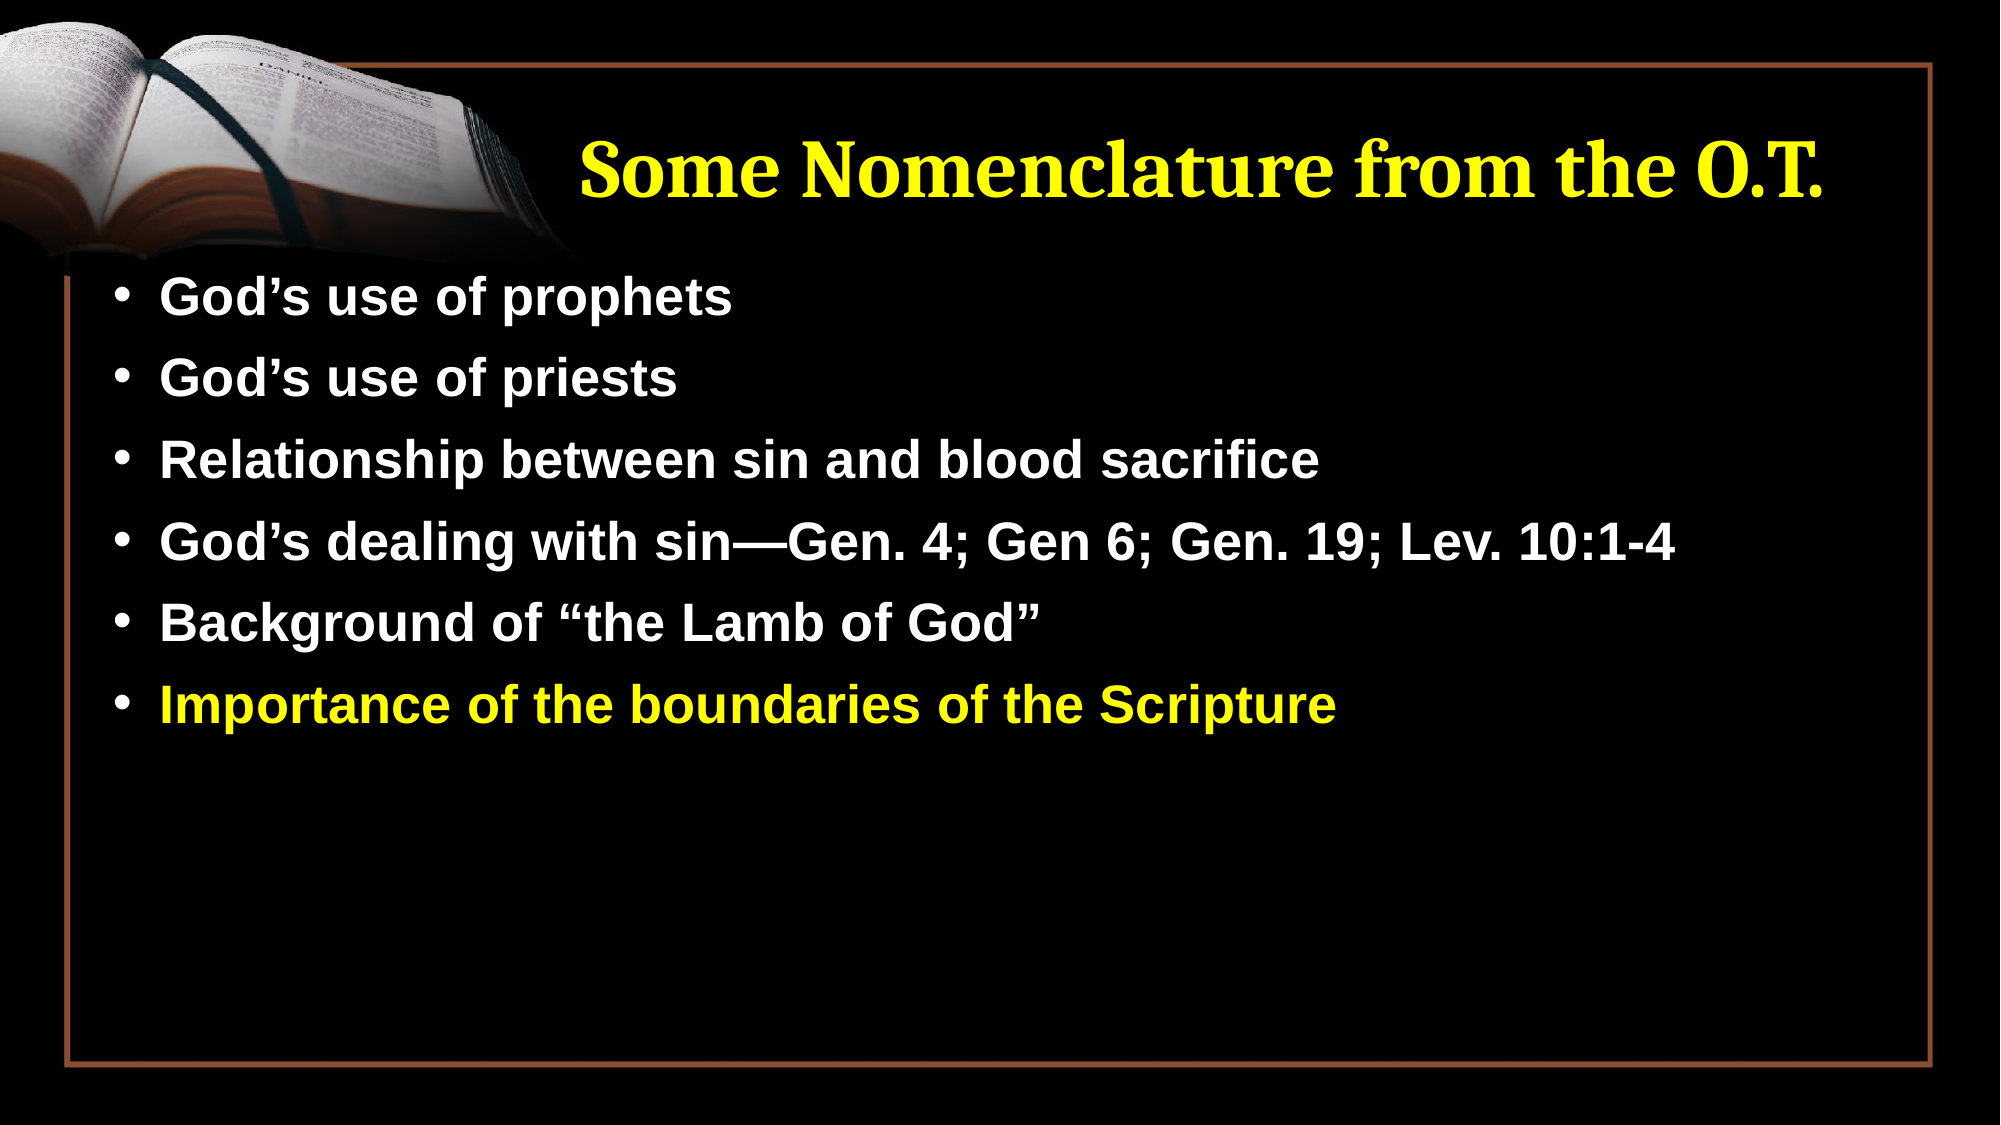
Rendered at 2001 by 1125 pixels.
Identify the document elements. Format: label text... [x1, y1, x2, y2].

title Some Nomenclature from the O.T. [468, 49, 1940, 293]
text_box God’s use of prophets God’s use of priests Relationship between sin and blood sacrifice God’s dealing with sin—Gen. 4; Gen 6; Gen. 19; Lev. 10:1-4 Background of “the Lamb of God” Importance of the boundaries of the Scripture [98, 253, 1896, 742]
picture [0, 0, 2000, 1125]
